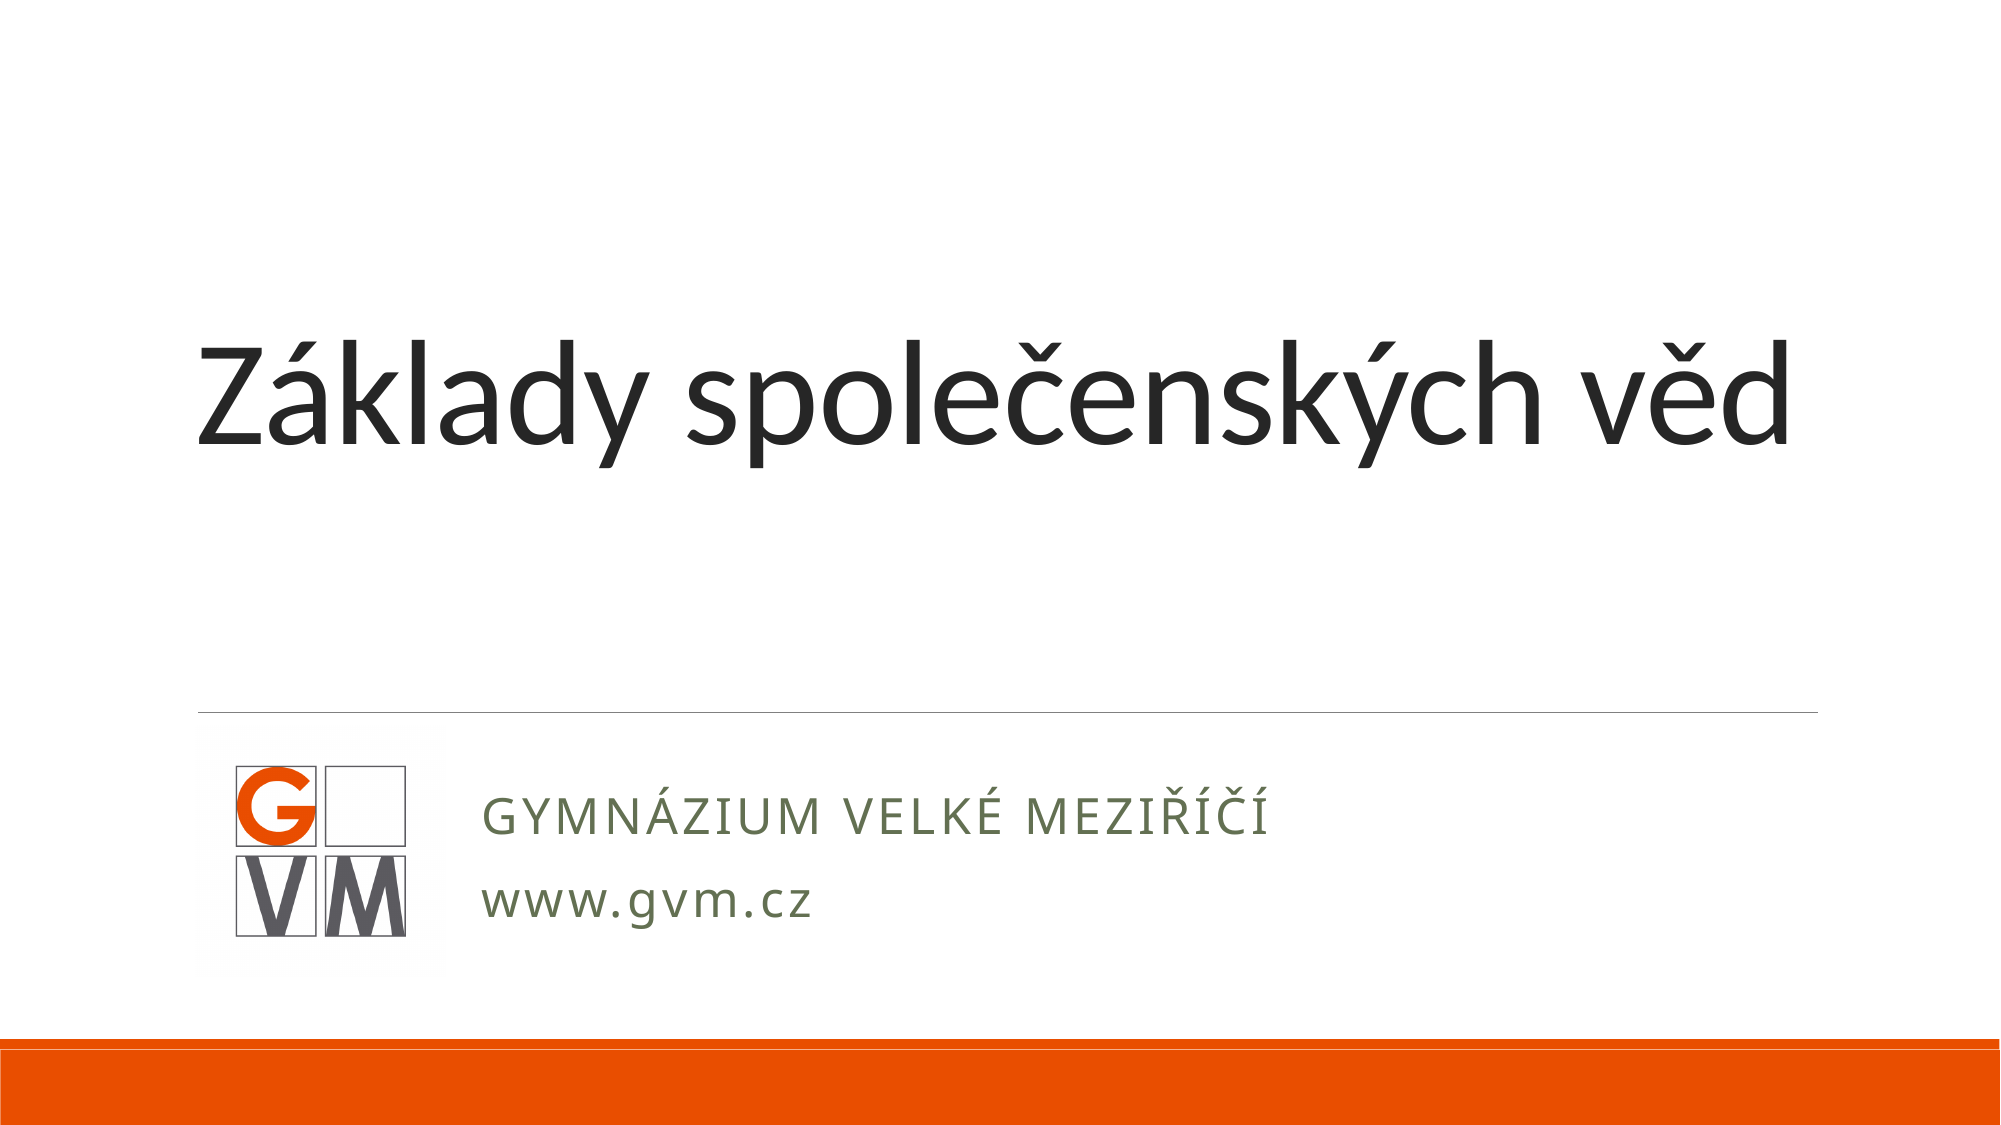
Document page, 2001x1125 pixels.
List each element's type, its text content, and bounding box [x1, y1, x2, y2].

title Základy společenských věd [180, 124, 1830, 483]
picture [194, 725, 446, 977]
subtitle Gymnázium Velké meziříčí www.gvm.cz [466, 784, 1805, 972]
